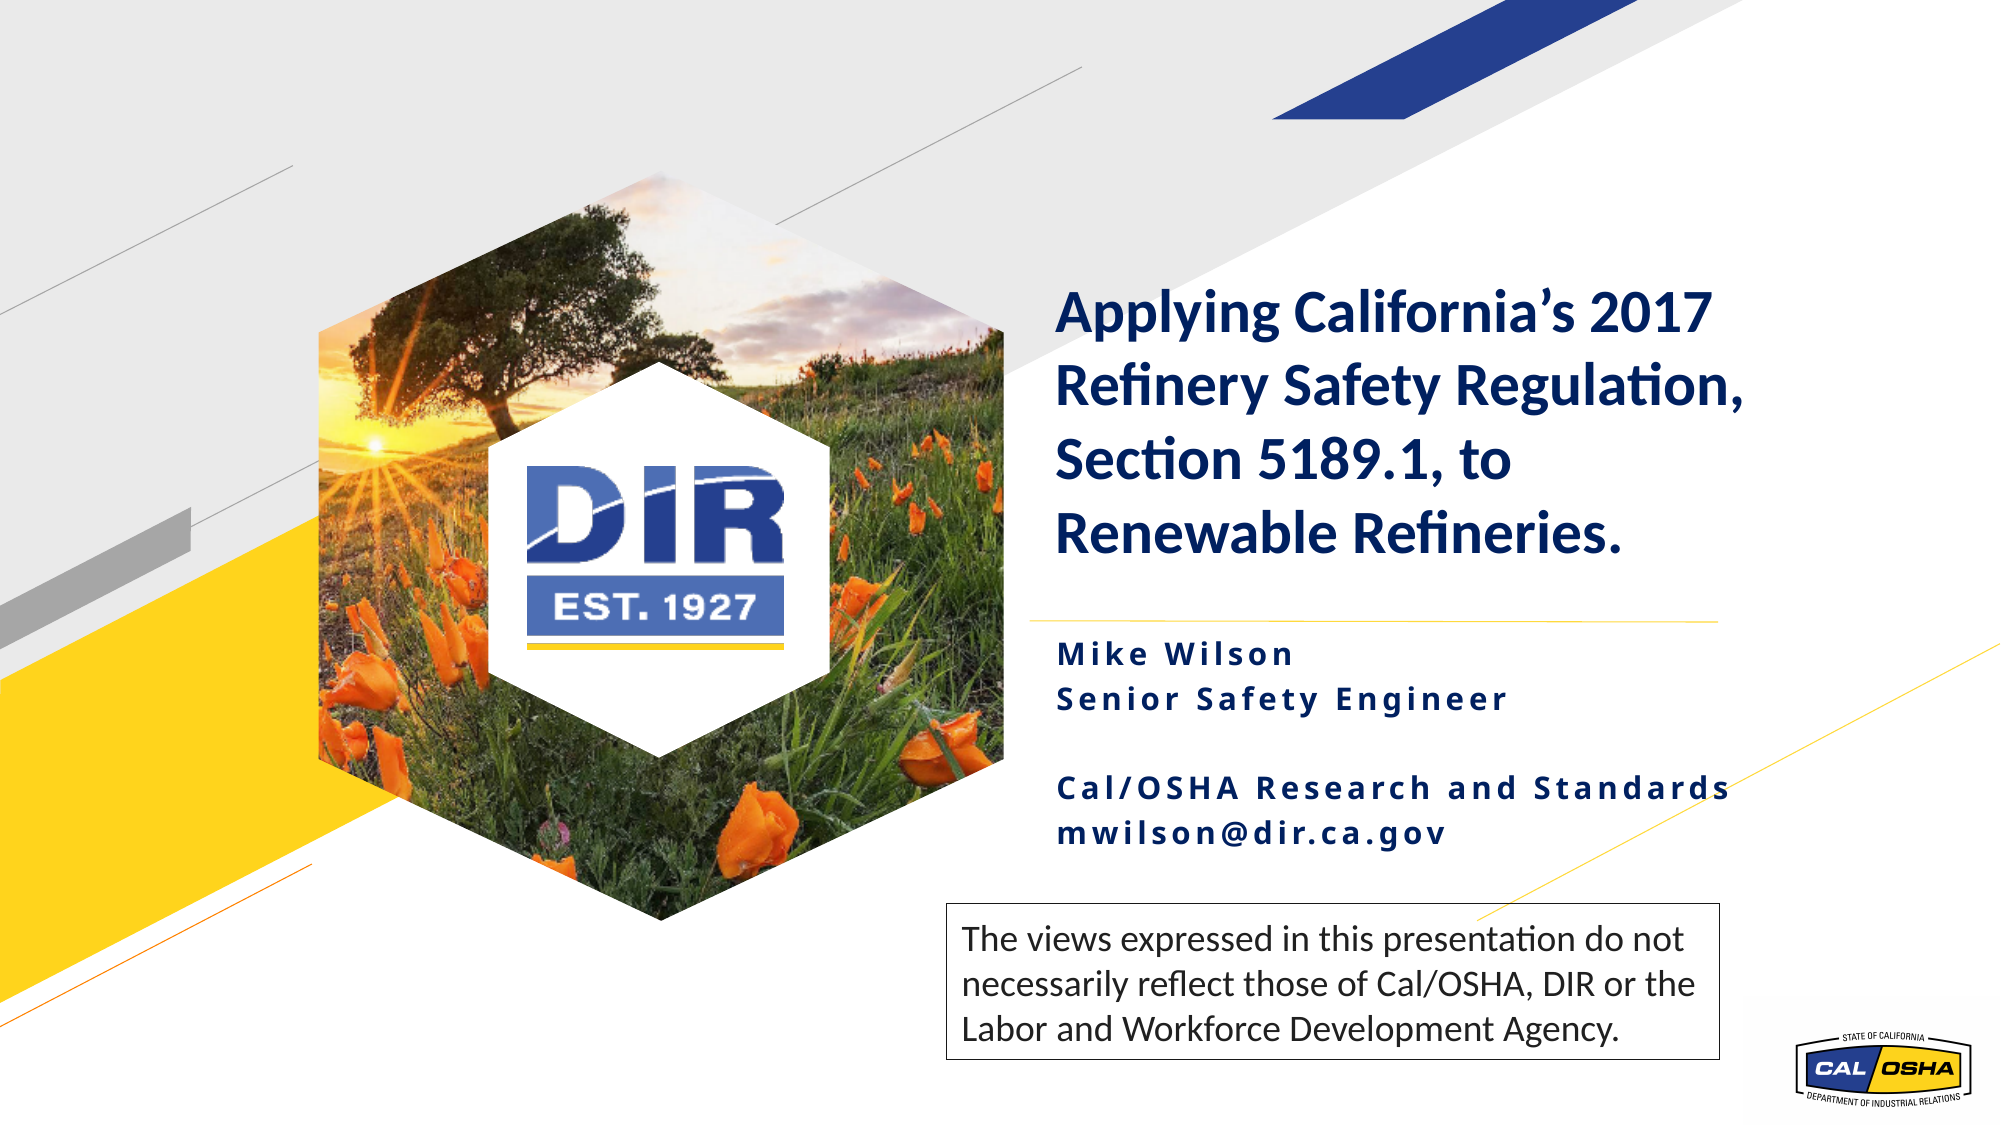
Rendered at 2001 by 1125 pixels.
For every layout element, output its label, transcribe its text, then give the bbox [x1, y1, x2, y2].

picture [318, 170, 1004, 921]
text_box The views expressed in this presentation do not necessarily reflect those of Cal/OSHA, DIR or the Labor and Workforce Development Agency. [946, 903, 1720, 1060]
picture [1743, 996, 2000, 1125]
list Mike Wilson Senior Safety Engineer Cal/OSHA Research and Standards mwilson@dir.ca.gov [1041, 619, 1888, 982]
title Applying California’s 2017 Refinery Safety Regulation, Section 5189.1, to Renewable Refineries. [1040, 206, 1768, 566]
